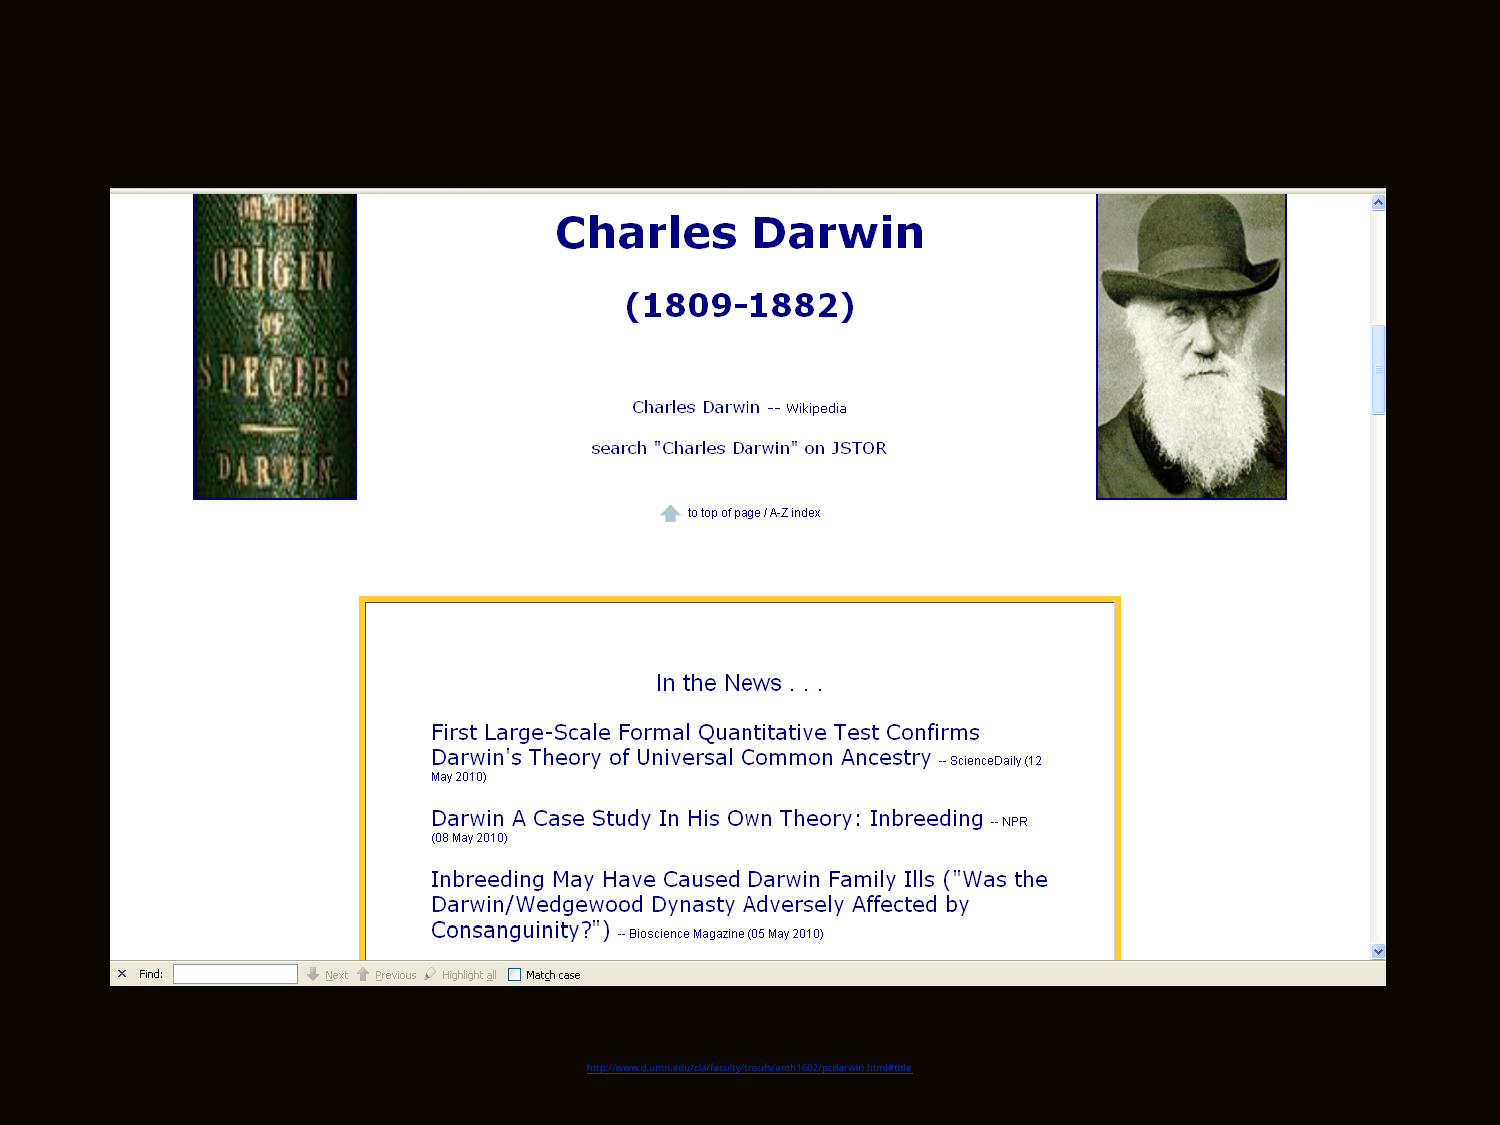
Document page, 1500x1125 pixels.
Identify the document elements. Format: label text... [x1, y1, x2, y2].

picture [109, 187, 1386, 986]
text_box http://www.d.umn.edu/cla/faculty/troufs/anth1602/pcdarwin.html#title [572, 1042, 928, 1088]
